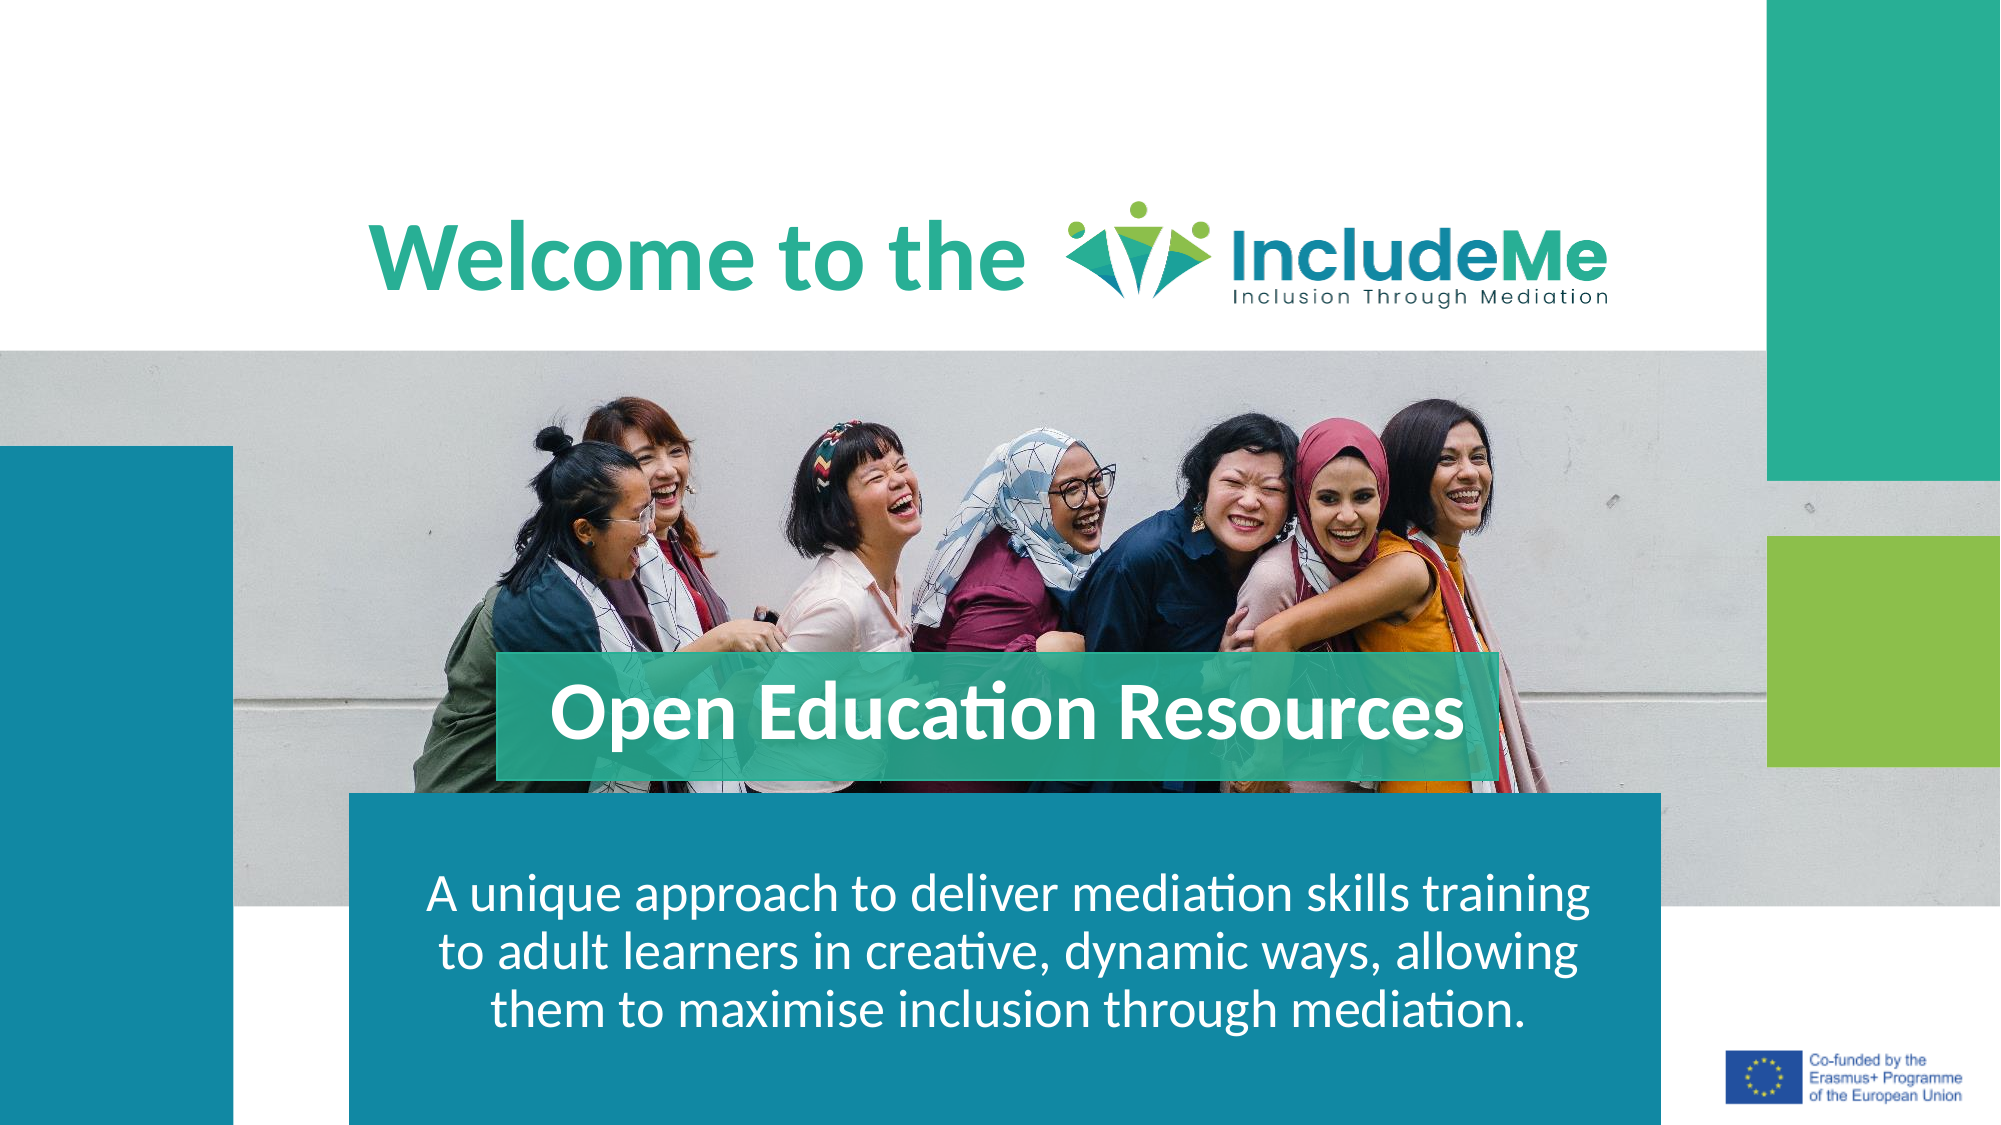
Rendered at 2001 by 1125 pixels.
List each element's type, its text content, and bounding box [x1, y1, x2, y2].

text_box [349, 907, 1661, 1125]
list A unique approach to deliver mediation skills training to adult learners in creative, dynamic ways, allowing them to maximise inclusion through mediation. [410, 907, 1608, 1063]
picture [1065, 201, 1607, 309]
text_box Welcome to the [353, 183, 1043, 318]
picture [0, 350, 2000, 907]
